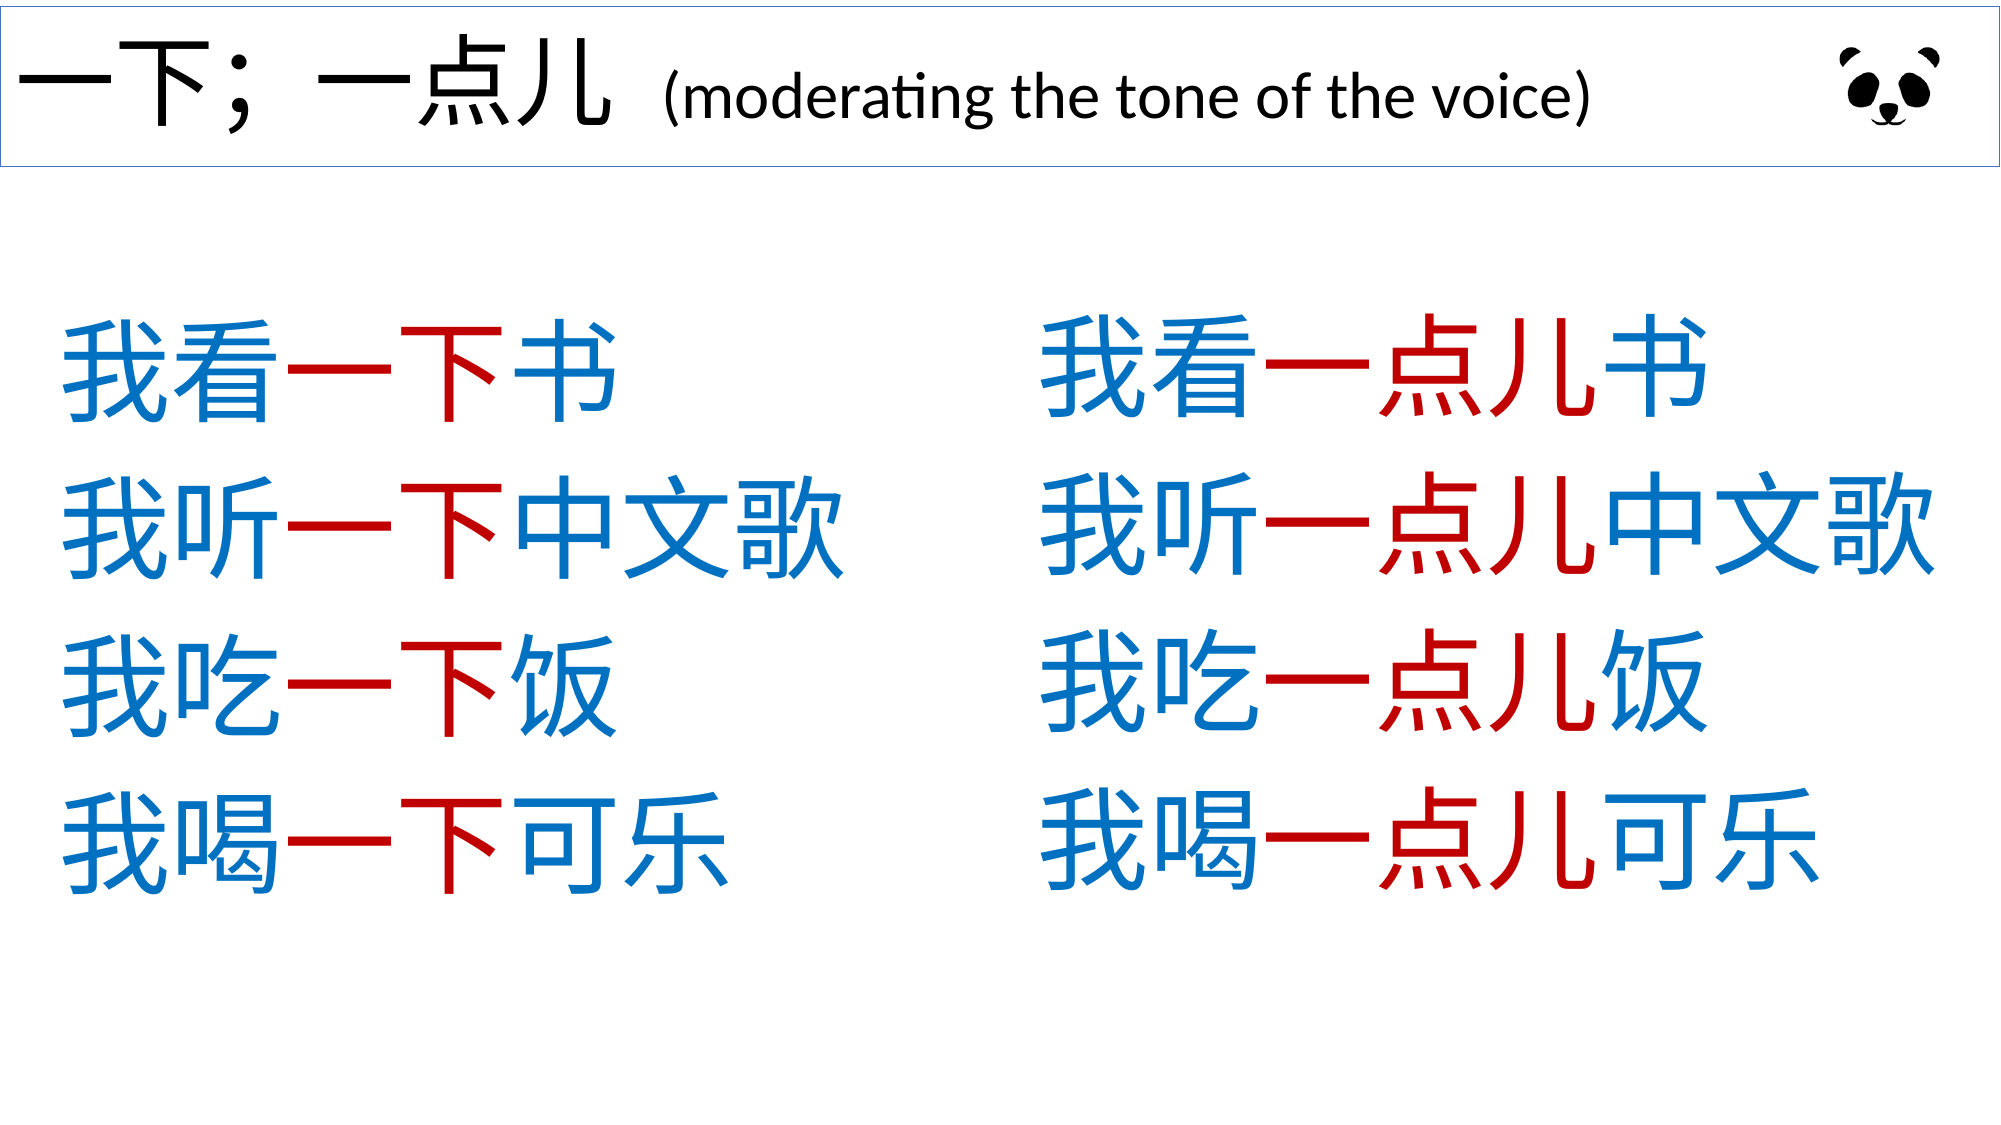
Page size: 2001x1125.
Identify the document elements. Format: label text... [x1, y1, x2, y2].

text_box 我看一下书 我听一下中文歌 我吃一下饭 我喝一下可乐 [43, 293, 976, 982]
text_box 我看一点儿书 我听一点儿中文歌 我吃一点儿饭 我喝一点儿可乐 [1021, 288, 1954, 978]
picture [1822, 23, 1955, 156]
title 一下；一点儿 (moderating the tone of the voice) [0, 6, 2000, 167]
